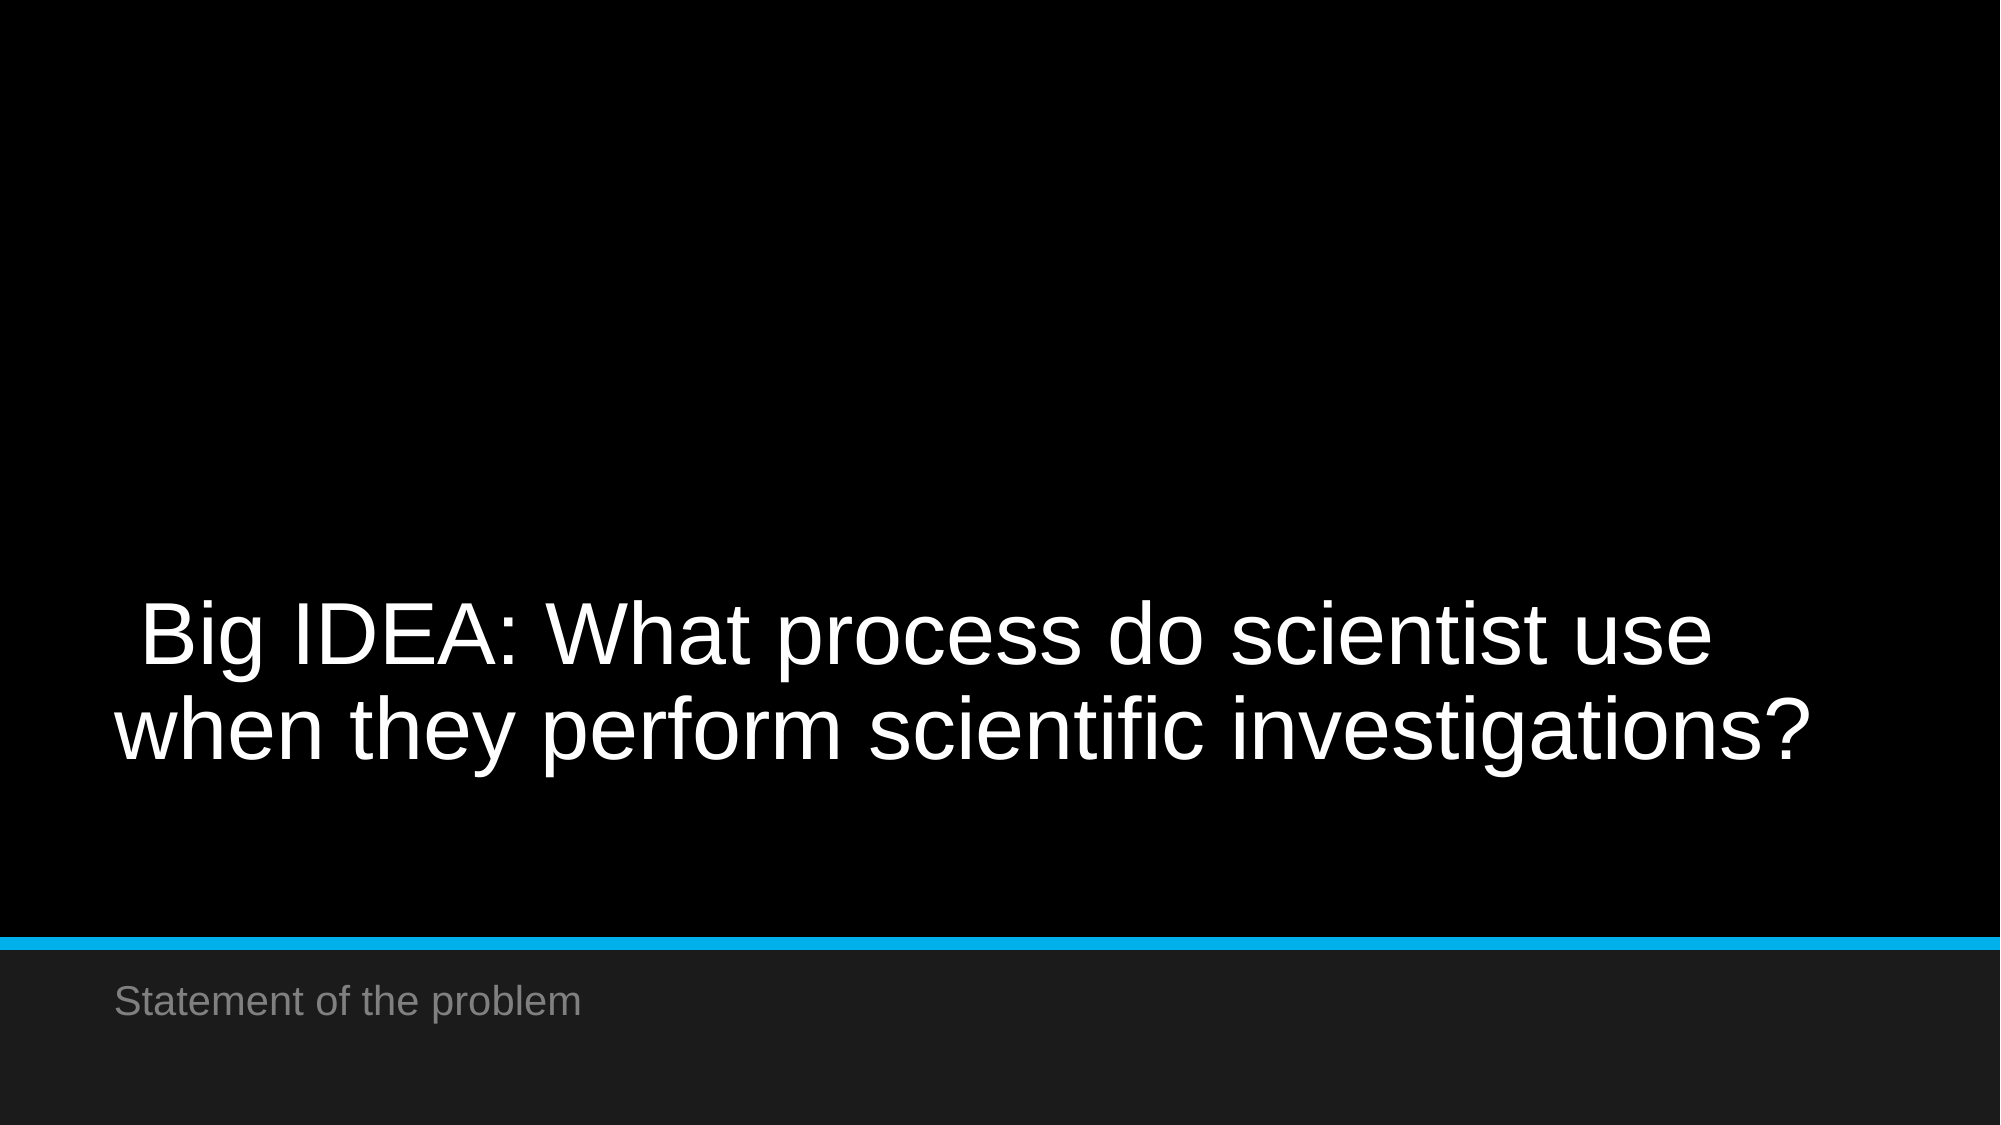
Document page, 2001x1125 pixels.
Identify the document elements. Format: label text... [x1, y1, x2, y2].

title Big IDEA: What process do scientist use when they perform scientific investigations? [99, 517, 1900, 893]
list Statement of the problem [98, 961, 1899, 1036]
